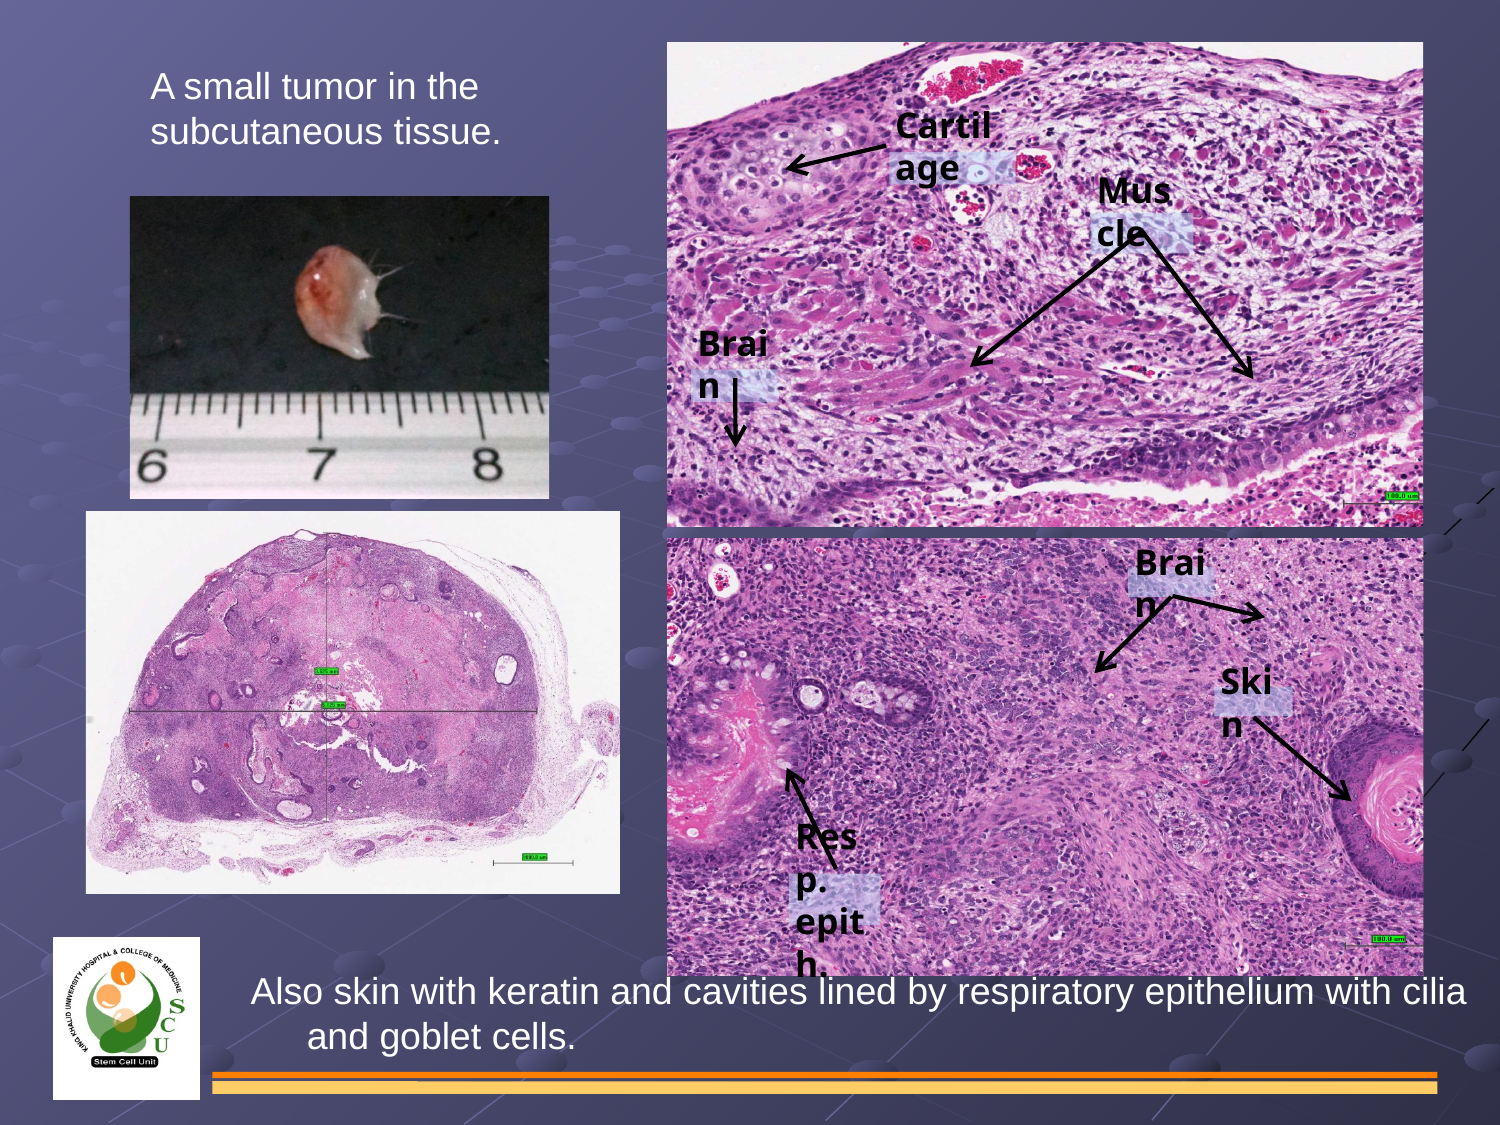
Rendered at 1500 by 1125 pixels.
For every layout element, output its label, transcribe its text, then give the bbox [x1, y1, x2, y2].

picture [85, 510, 621, 894]
text_box A small tumor in the subcutaneous tissue. [135, 54, 526, 160]
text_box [666, 42, 1424, 528]
text_box Also skin with keratin and cavities lined by respiratory epithelium with cilia and goblet cells. [235, 959, 1500, 1125]
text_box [129, 196, 550, 500]
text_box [666, 538, 1424, 977]
picture [53, 937, 200, 1100]
